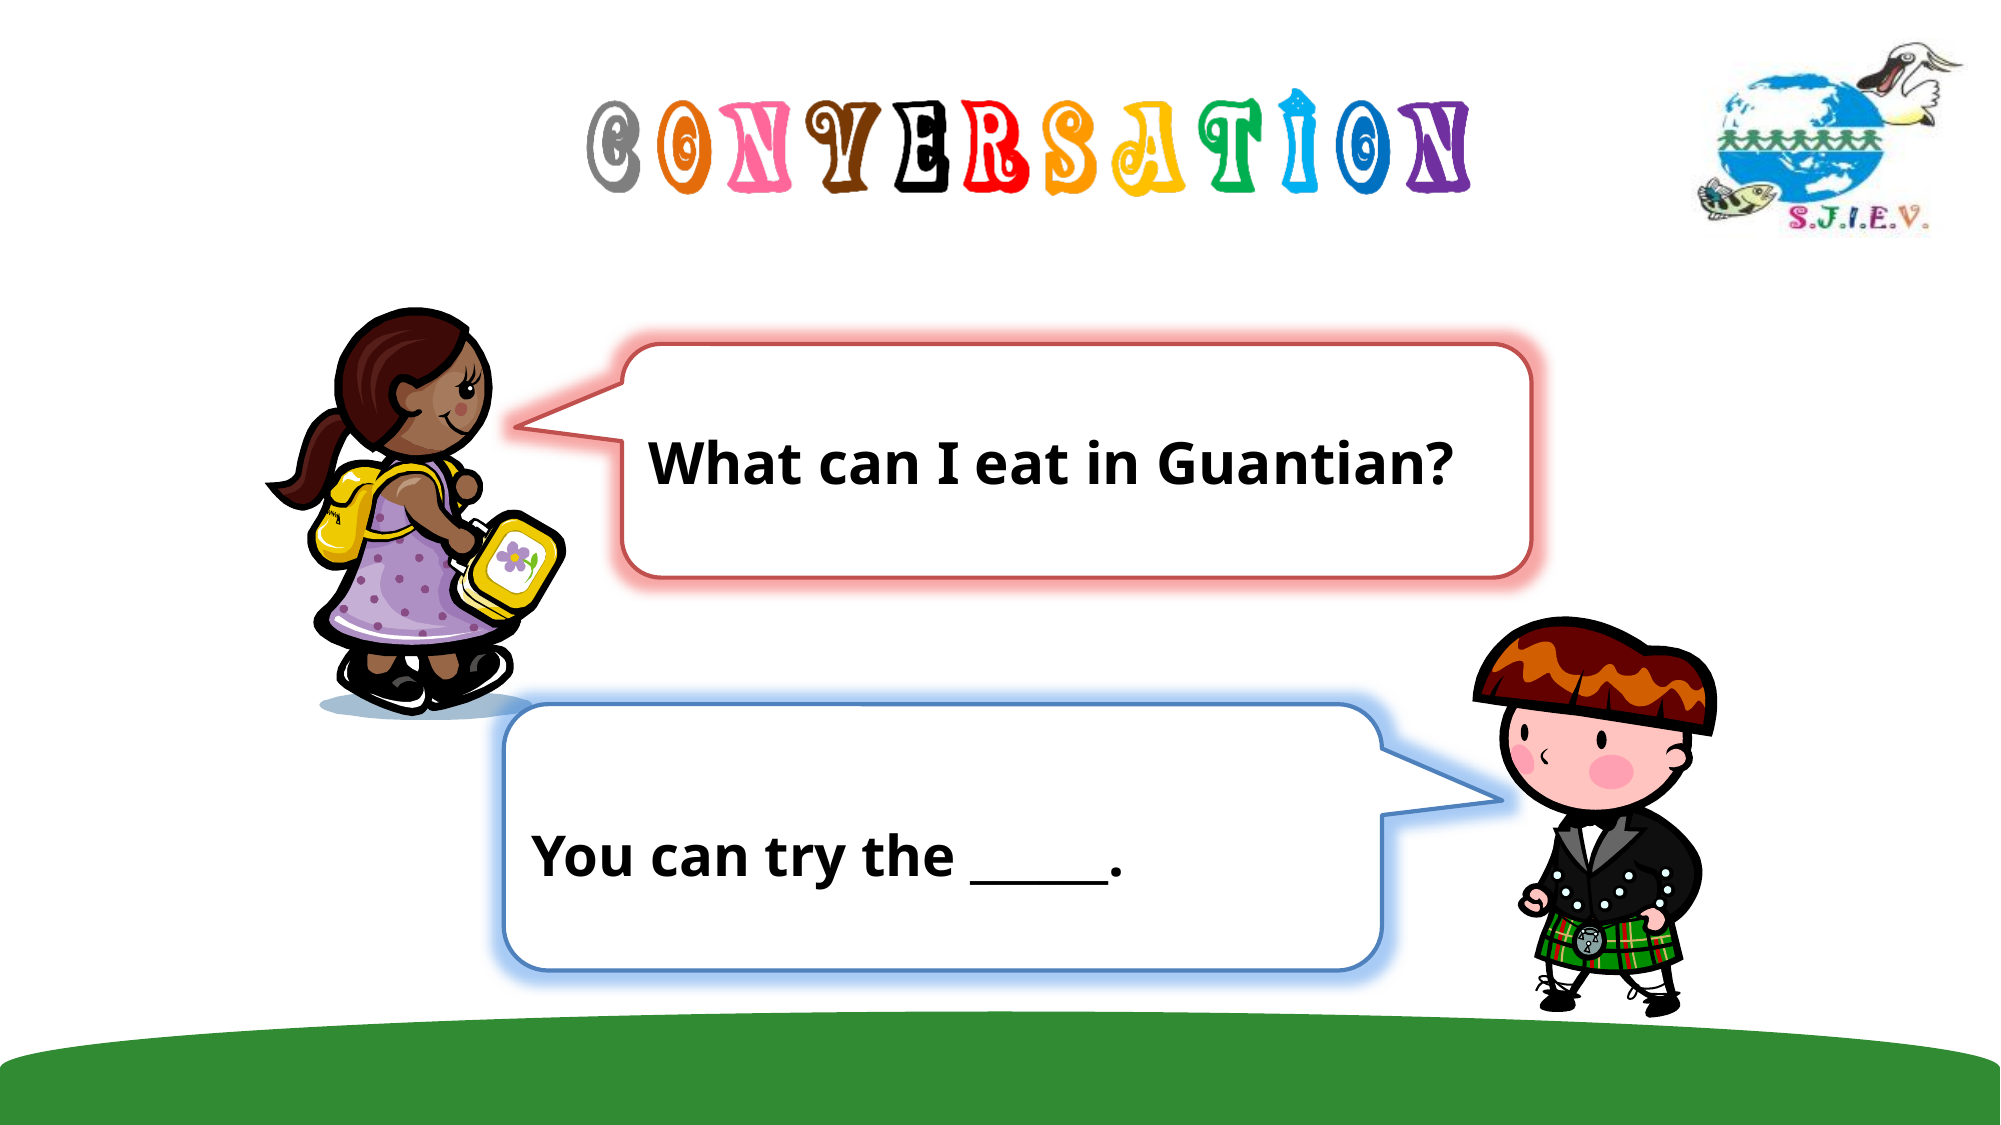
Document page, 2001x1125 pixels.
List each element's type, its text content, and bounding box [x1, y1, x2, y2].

text_box What can I eat in Guantian? [574, 341, 1534, 580]
text_box You can try the ______. [501, 702, 1467, 973]
picture [1679, 38, 1968, 238]
picture [1472, 592, 1746, 1018]
picture [262, 305, 568, 722]
picture [515, 45, 1532, 245]
